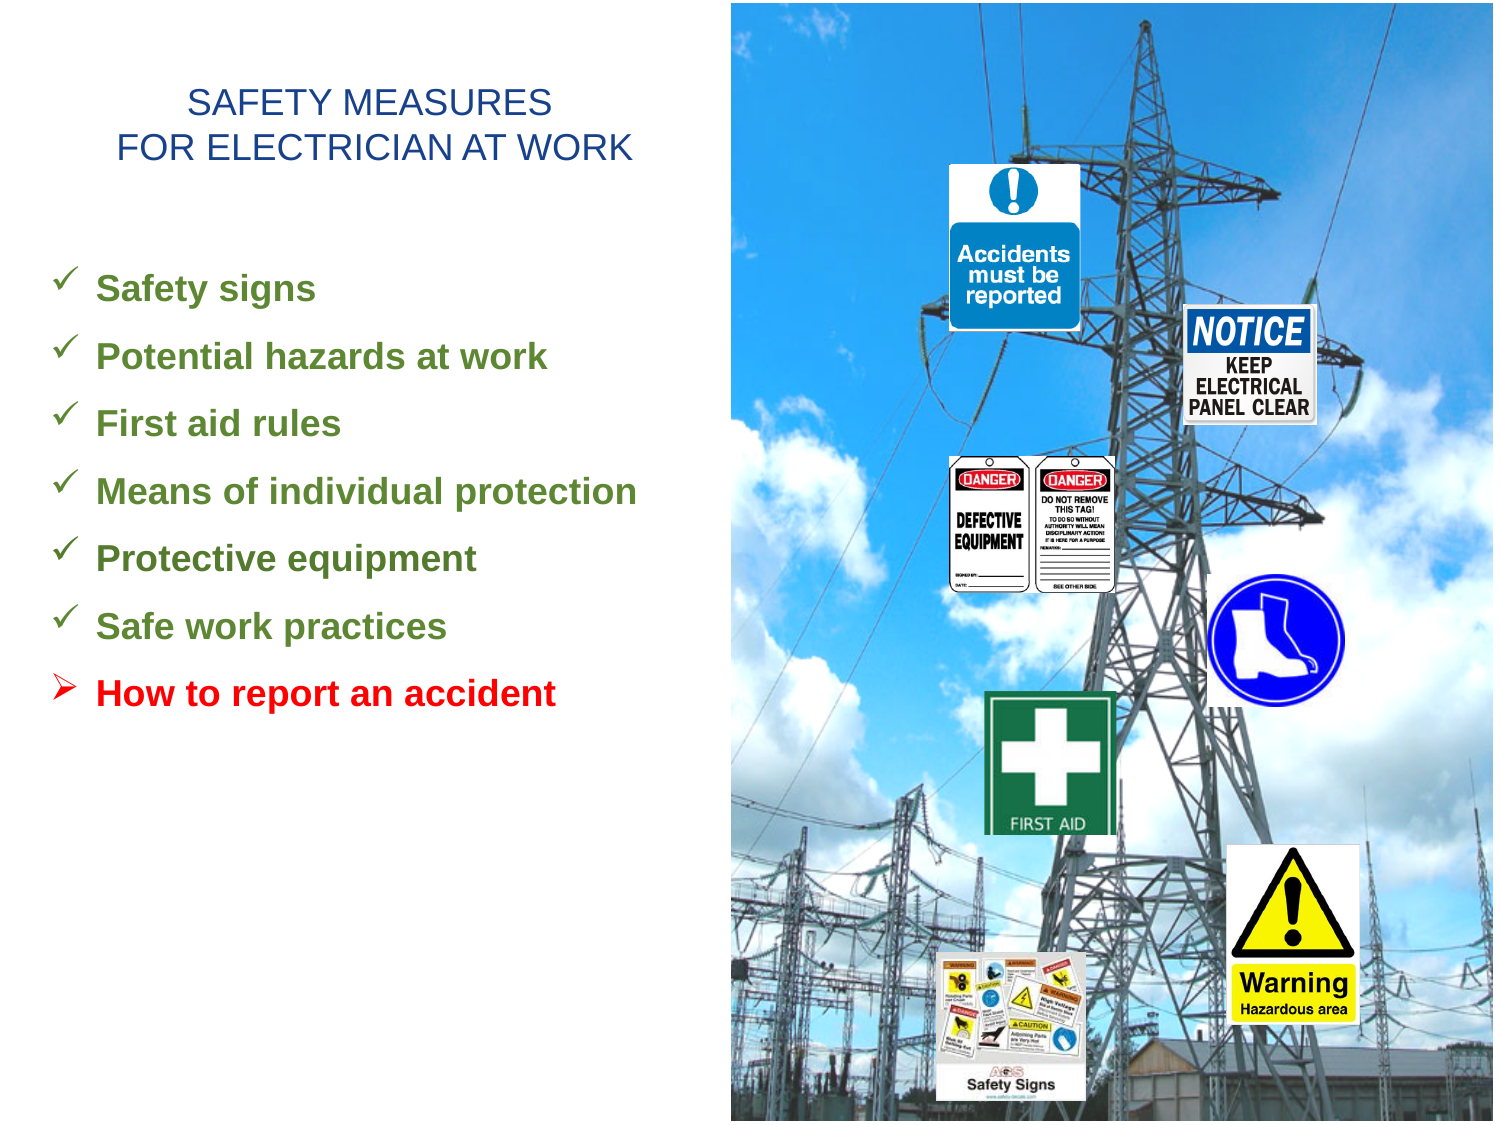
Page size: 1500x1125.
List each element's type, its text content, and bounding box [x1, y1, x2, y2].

picture [730, 2, 1494, 1121]
text_box Safety signs Potential hazards at work First aid rules Means of individual protection Protective equipment Safe work practices How to report an accident [35, 234, 692, 767]
text_box SAFETY MEASURES FOR ELECTRICIAN AT WORK [0, 70, 725, 175]
